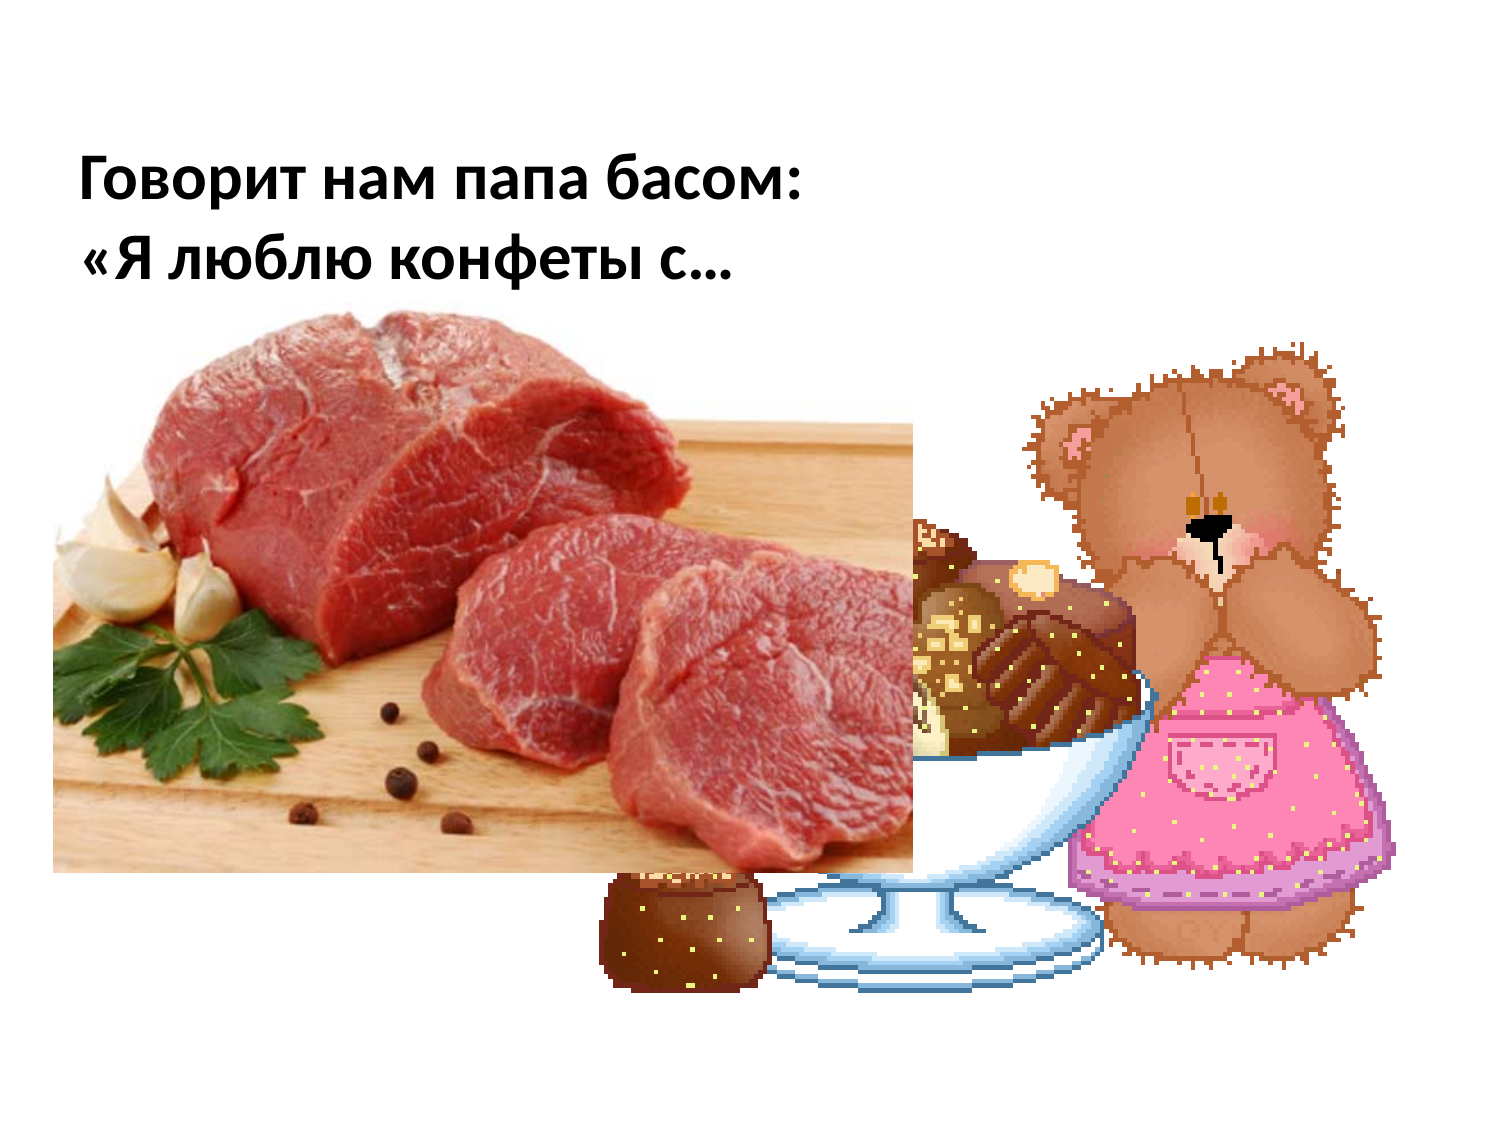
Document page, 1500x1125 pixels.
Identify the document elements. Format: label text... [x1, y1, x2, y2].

picture [52, 302, 1396, 994]
text_box Говорит нам папа басом: «Я люблю конфеты с… [64, 125, 972, 301]
